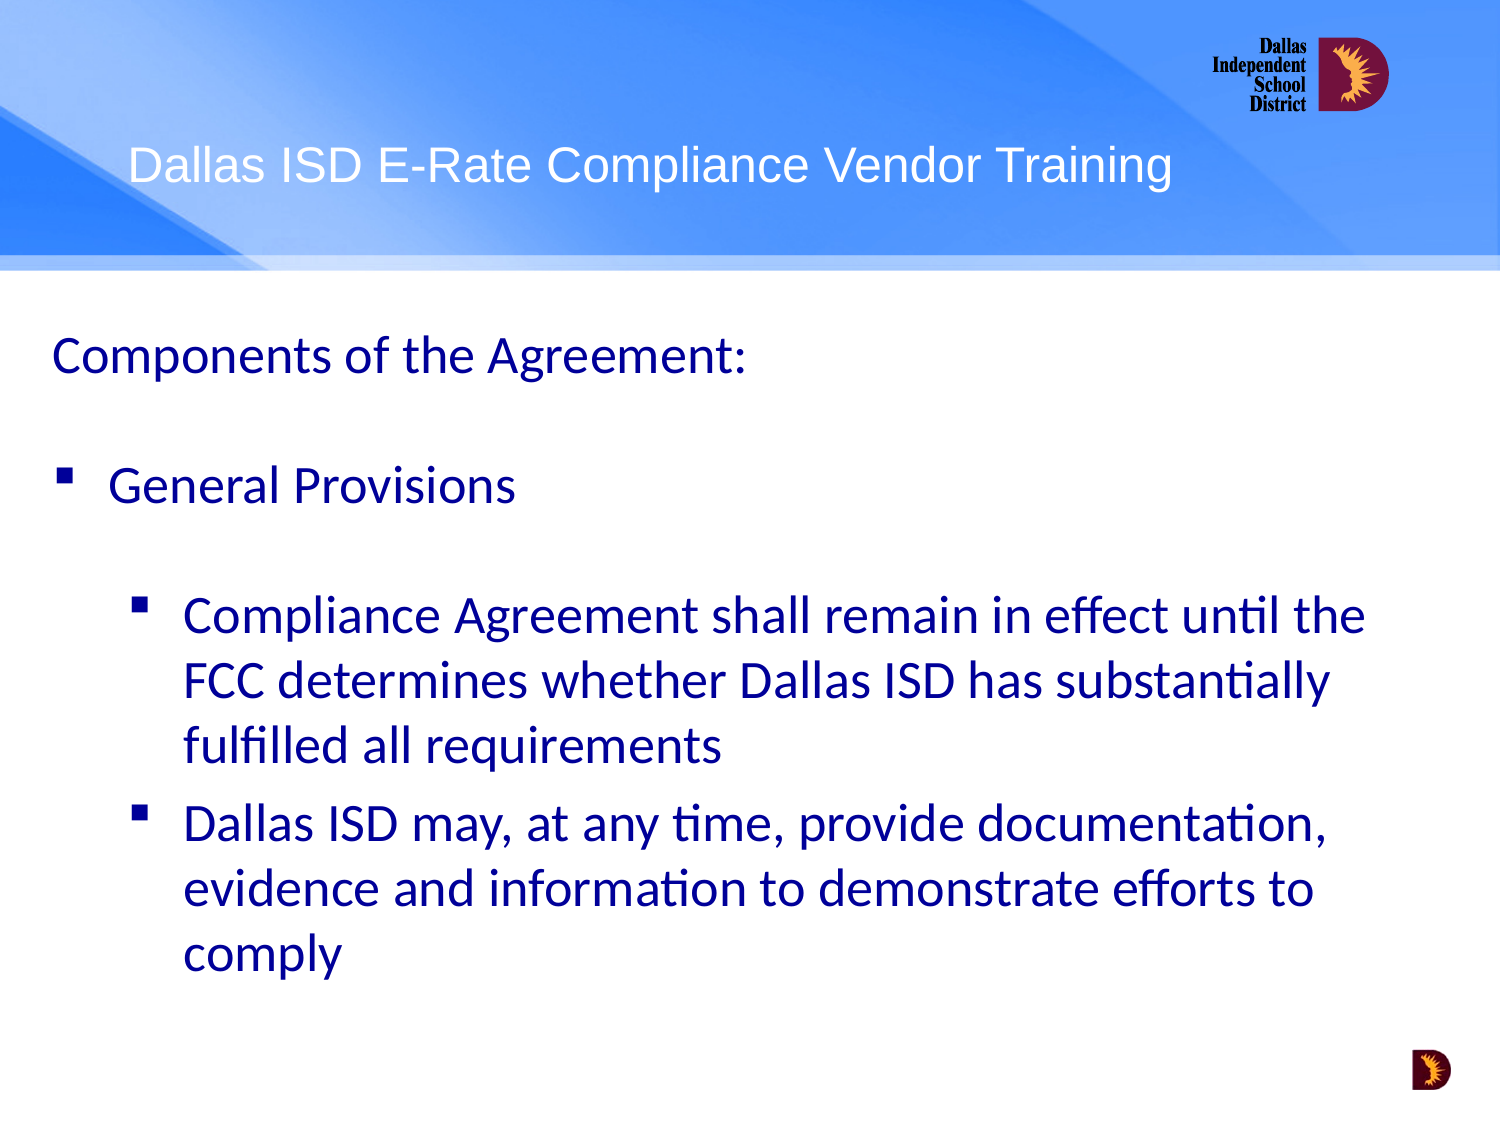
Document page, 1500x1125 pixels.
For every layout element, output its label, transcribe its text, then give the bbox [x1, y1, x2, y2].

picture [0, 0, 1500, 1125]
text_box Components of the Agreement: General Provisions Compliance Agreement shall remain in effect until the FCC determines whether Dallas ISD has substantially fulfilled all requirements Dallas ISD may, at any time, provide documentation, evidence and information to demonstrate efforts to comply [37, 312, 1413, 988]
title Dallas ISD E-Rate Compliance Vendor Training [112, 125, 1388, 250]
